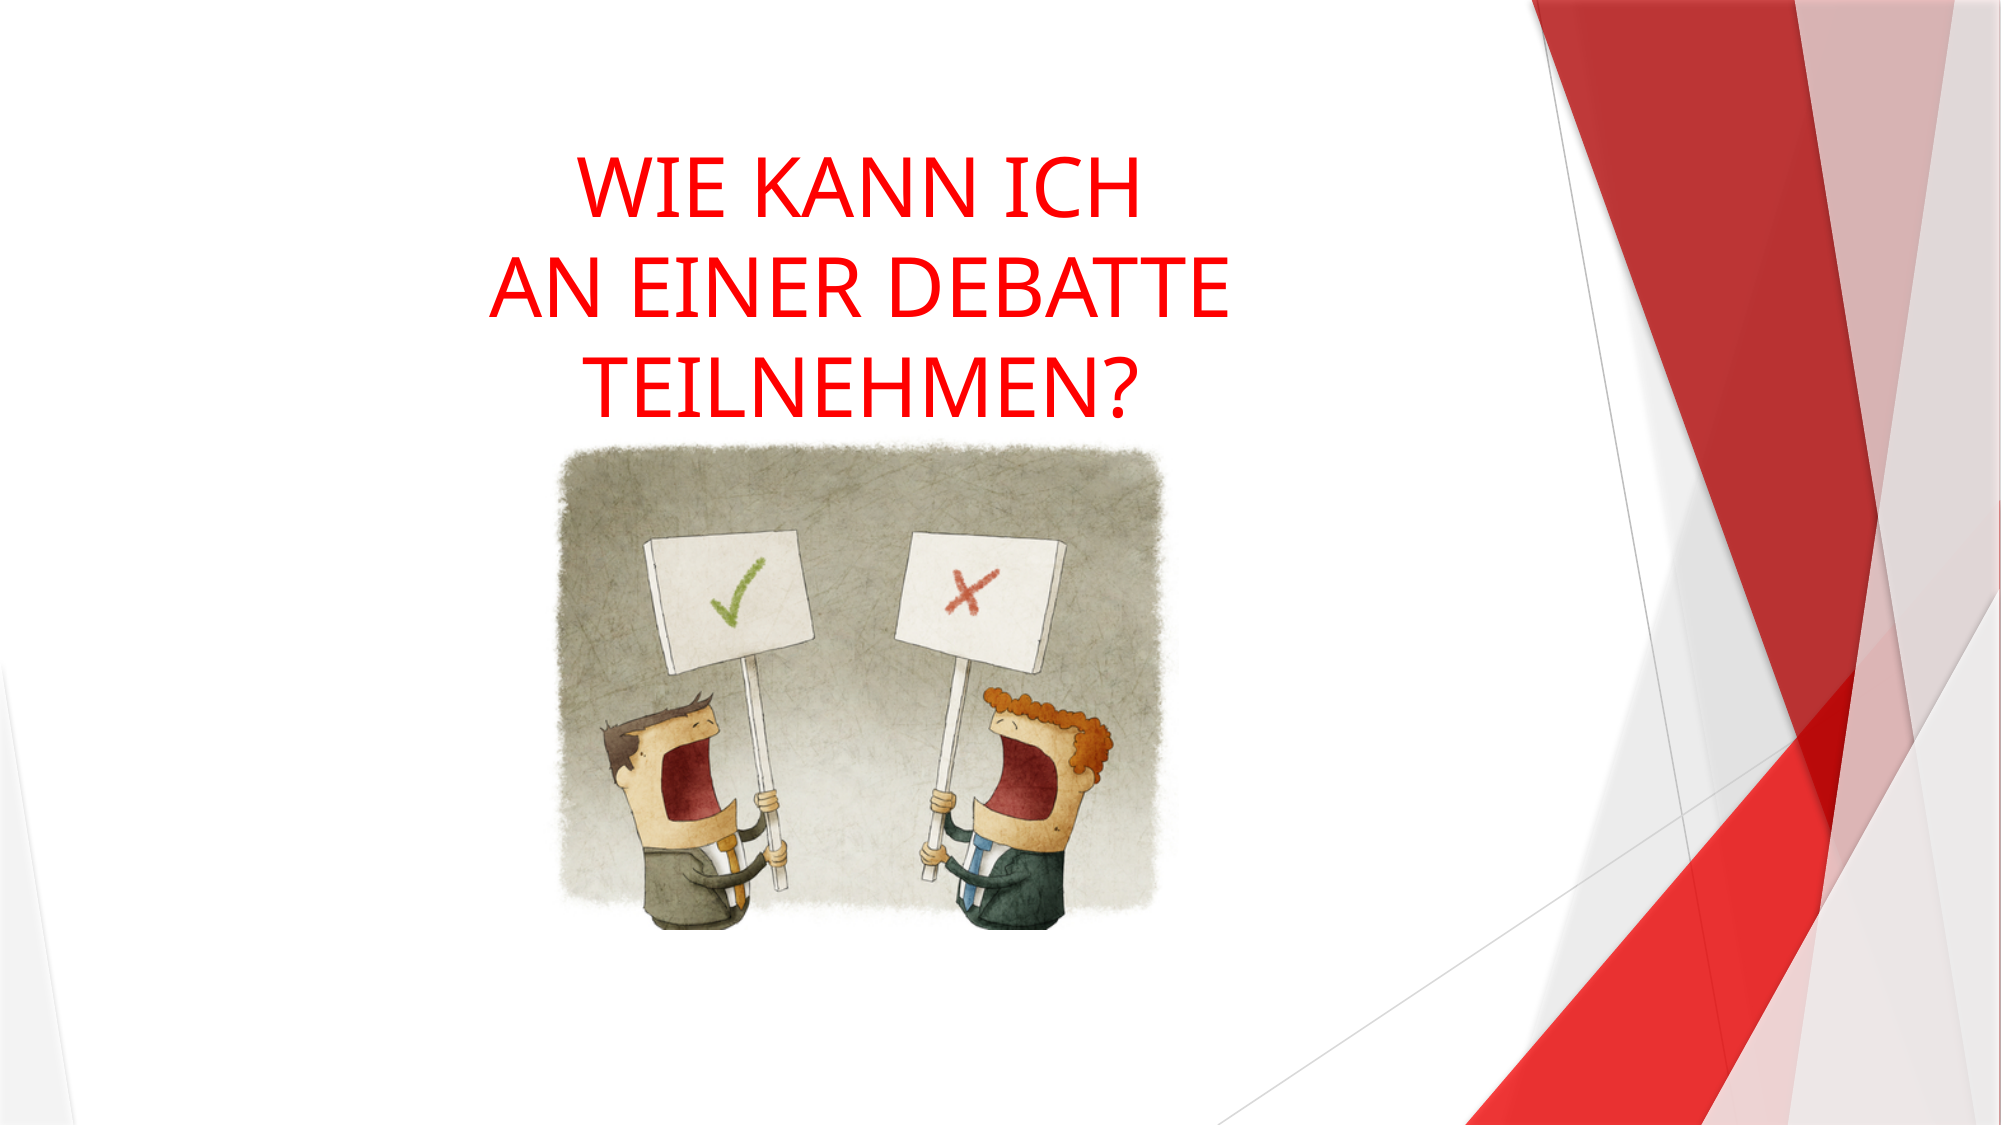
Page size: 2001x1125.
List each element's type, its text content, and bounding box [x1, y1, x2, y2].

text_box WIE KANN ICH AN EINER DEBATTE TEILNEHMEN? [189, 127, 1534, 287]
picture [543, 427, 1180, 931]
